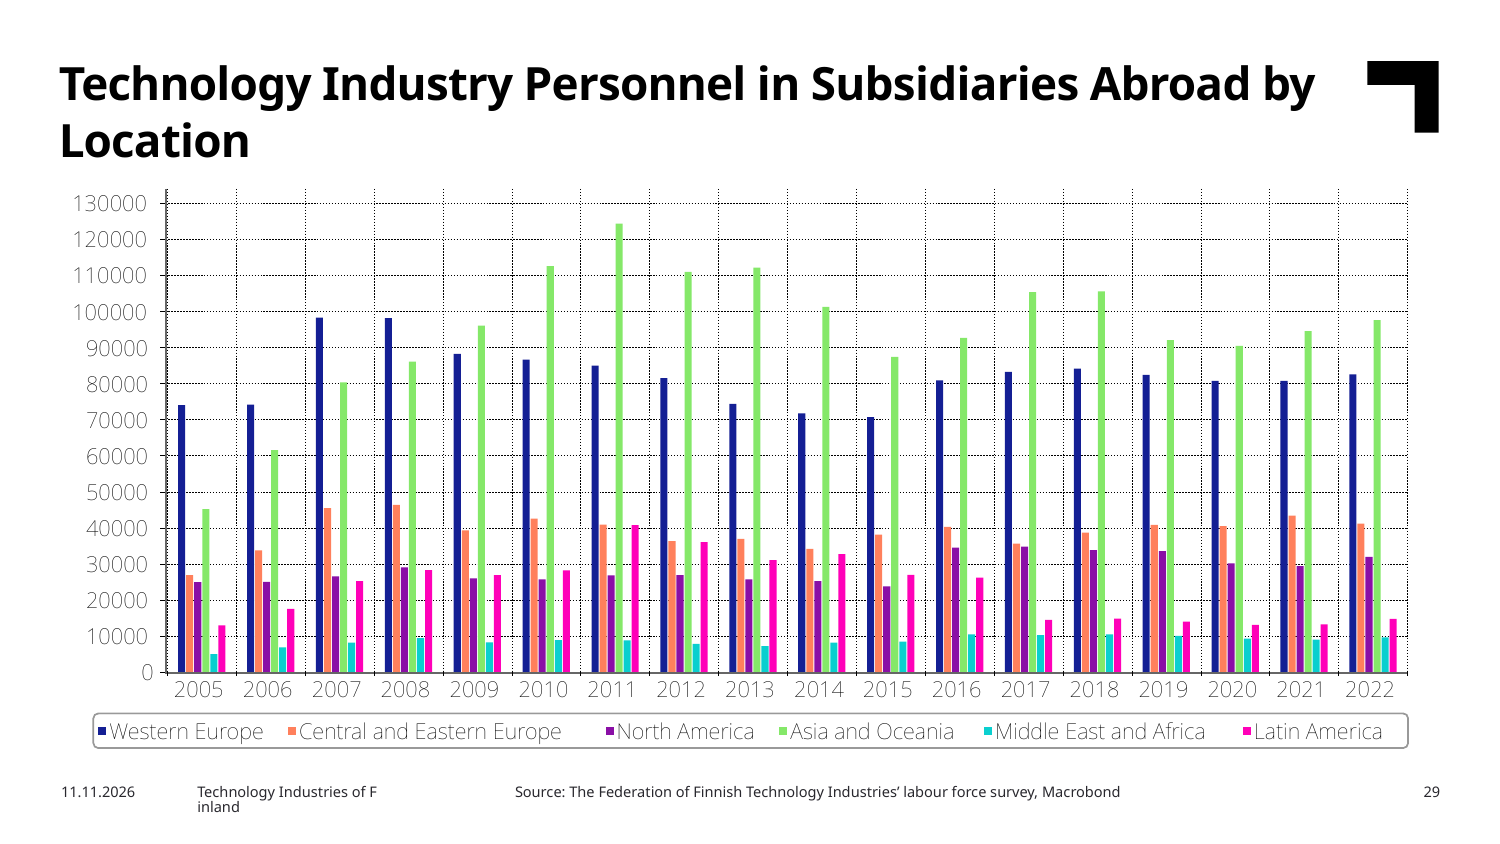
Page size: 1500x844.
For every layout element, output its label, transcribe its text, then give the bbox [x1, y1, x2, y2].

list Technology Industry Personnel in Subsidiaries Abroad by Location [41, 46, 1353, 153]
slide_number 29 [1369, 775, 1456, 803]
footer Technology Industries of Finland [182, 775, 395, 803]
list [63, 180, 1438, 763]
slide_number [46, 775, 182, 803]
list Source: The Federation of Finnish Technology Industries’ labour force survey, Macrobond [500, 775, 1369, 803]
